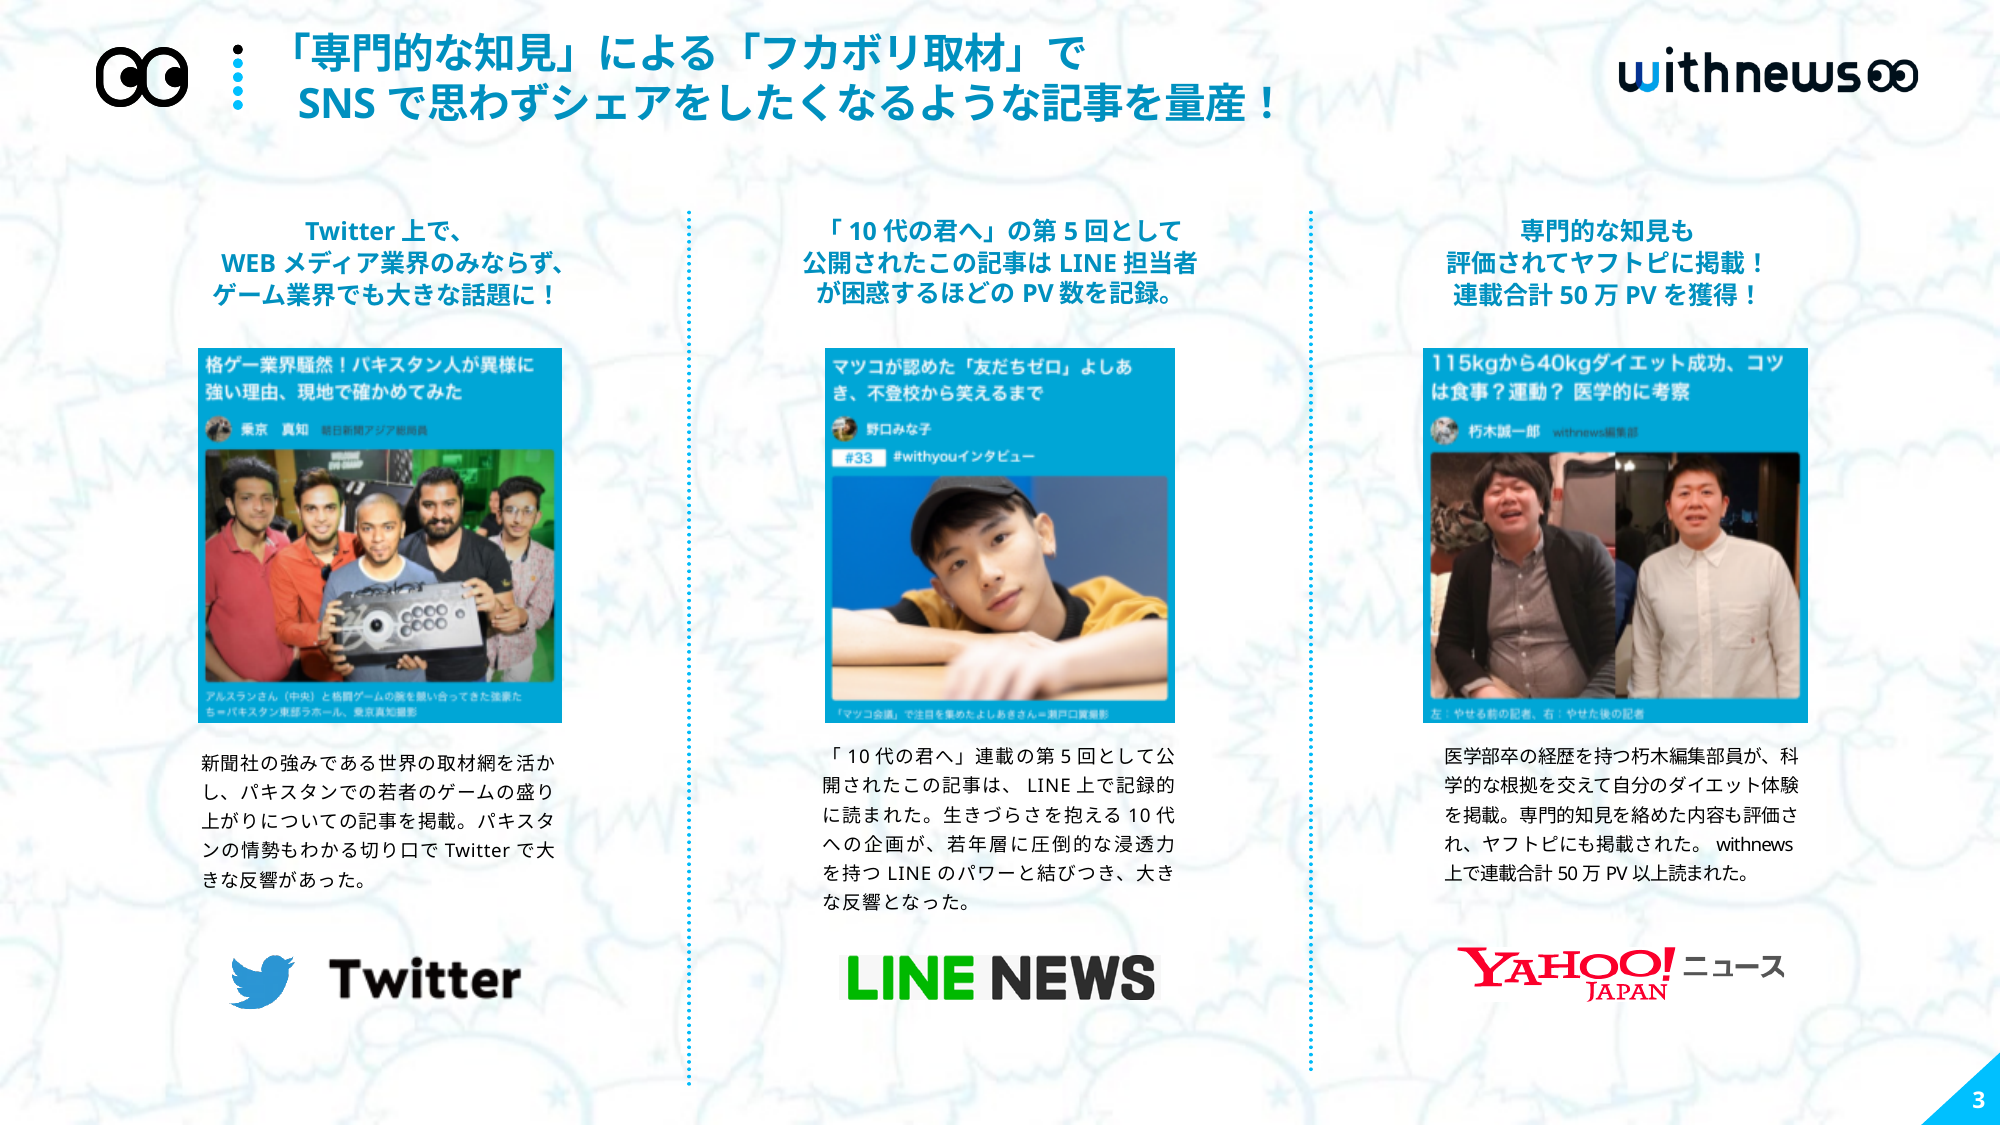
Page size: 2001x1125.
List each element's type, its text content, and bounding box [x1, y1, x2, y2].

text_box 医学部卒の経歴を持つ朽木編集部員が、科学的な根拠を交えて自分のダイエット体験を掲載。専門的知見を絡めた内容も評価され、ヤフトピにも掲載された。withnews上で連載合計50万PV以上読まれた。 [1444, 736, 1799, 885]
text_box Twitter上で、 WEBメディア業界のみならず、 ゲーム業界でも大きな話題に！ [208, 213, 565, 310]
text_box 新聞社の強みである世界の取材網を活かし、パキスタンでの若者のゲームの盛り上がりについての記事を掲載。パキスタンの情勢もわかる切り口でTwitterで大きな反響があった。 [200, 736, 556, 891]
slide_number 2 [1952, 1085, 2000, 1116]
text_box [688, 212, 1311, 1088]
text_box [96, 44, 243, 110]
picture [0, 0, 2000, 1125]
text_box [1457, 947, 1785, 1002]
text_box 専門的な知見も 評価されてヤフトピに掲載！ 連載合計50万PVを獲得！ [1412, 213, 1803, 310]
title 「専門的な知見」による「フカボリ取材」で SNSで思わずシェアをしたくなるような記事を量産！ [269, 19, 1483, 136]
